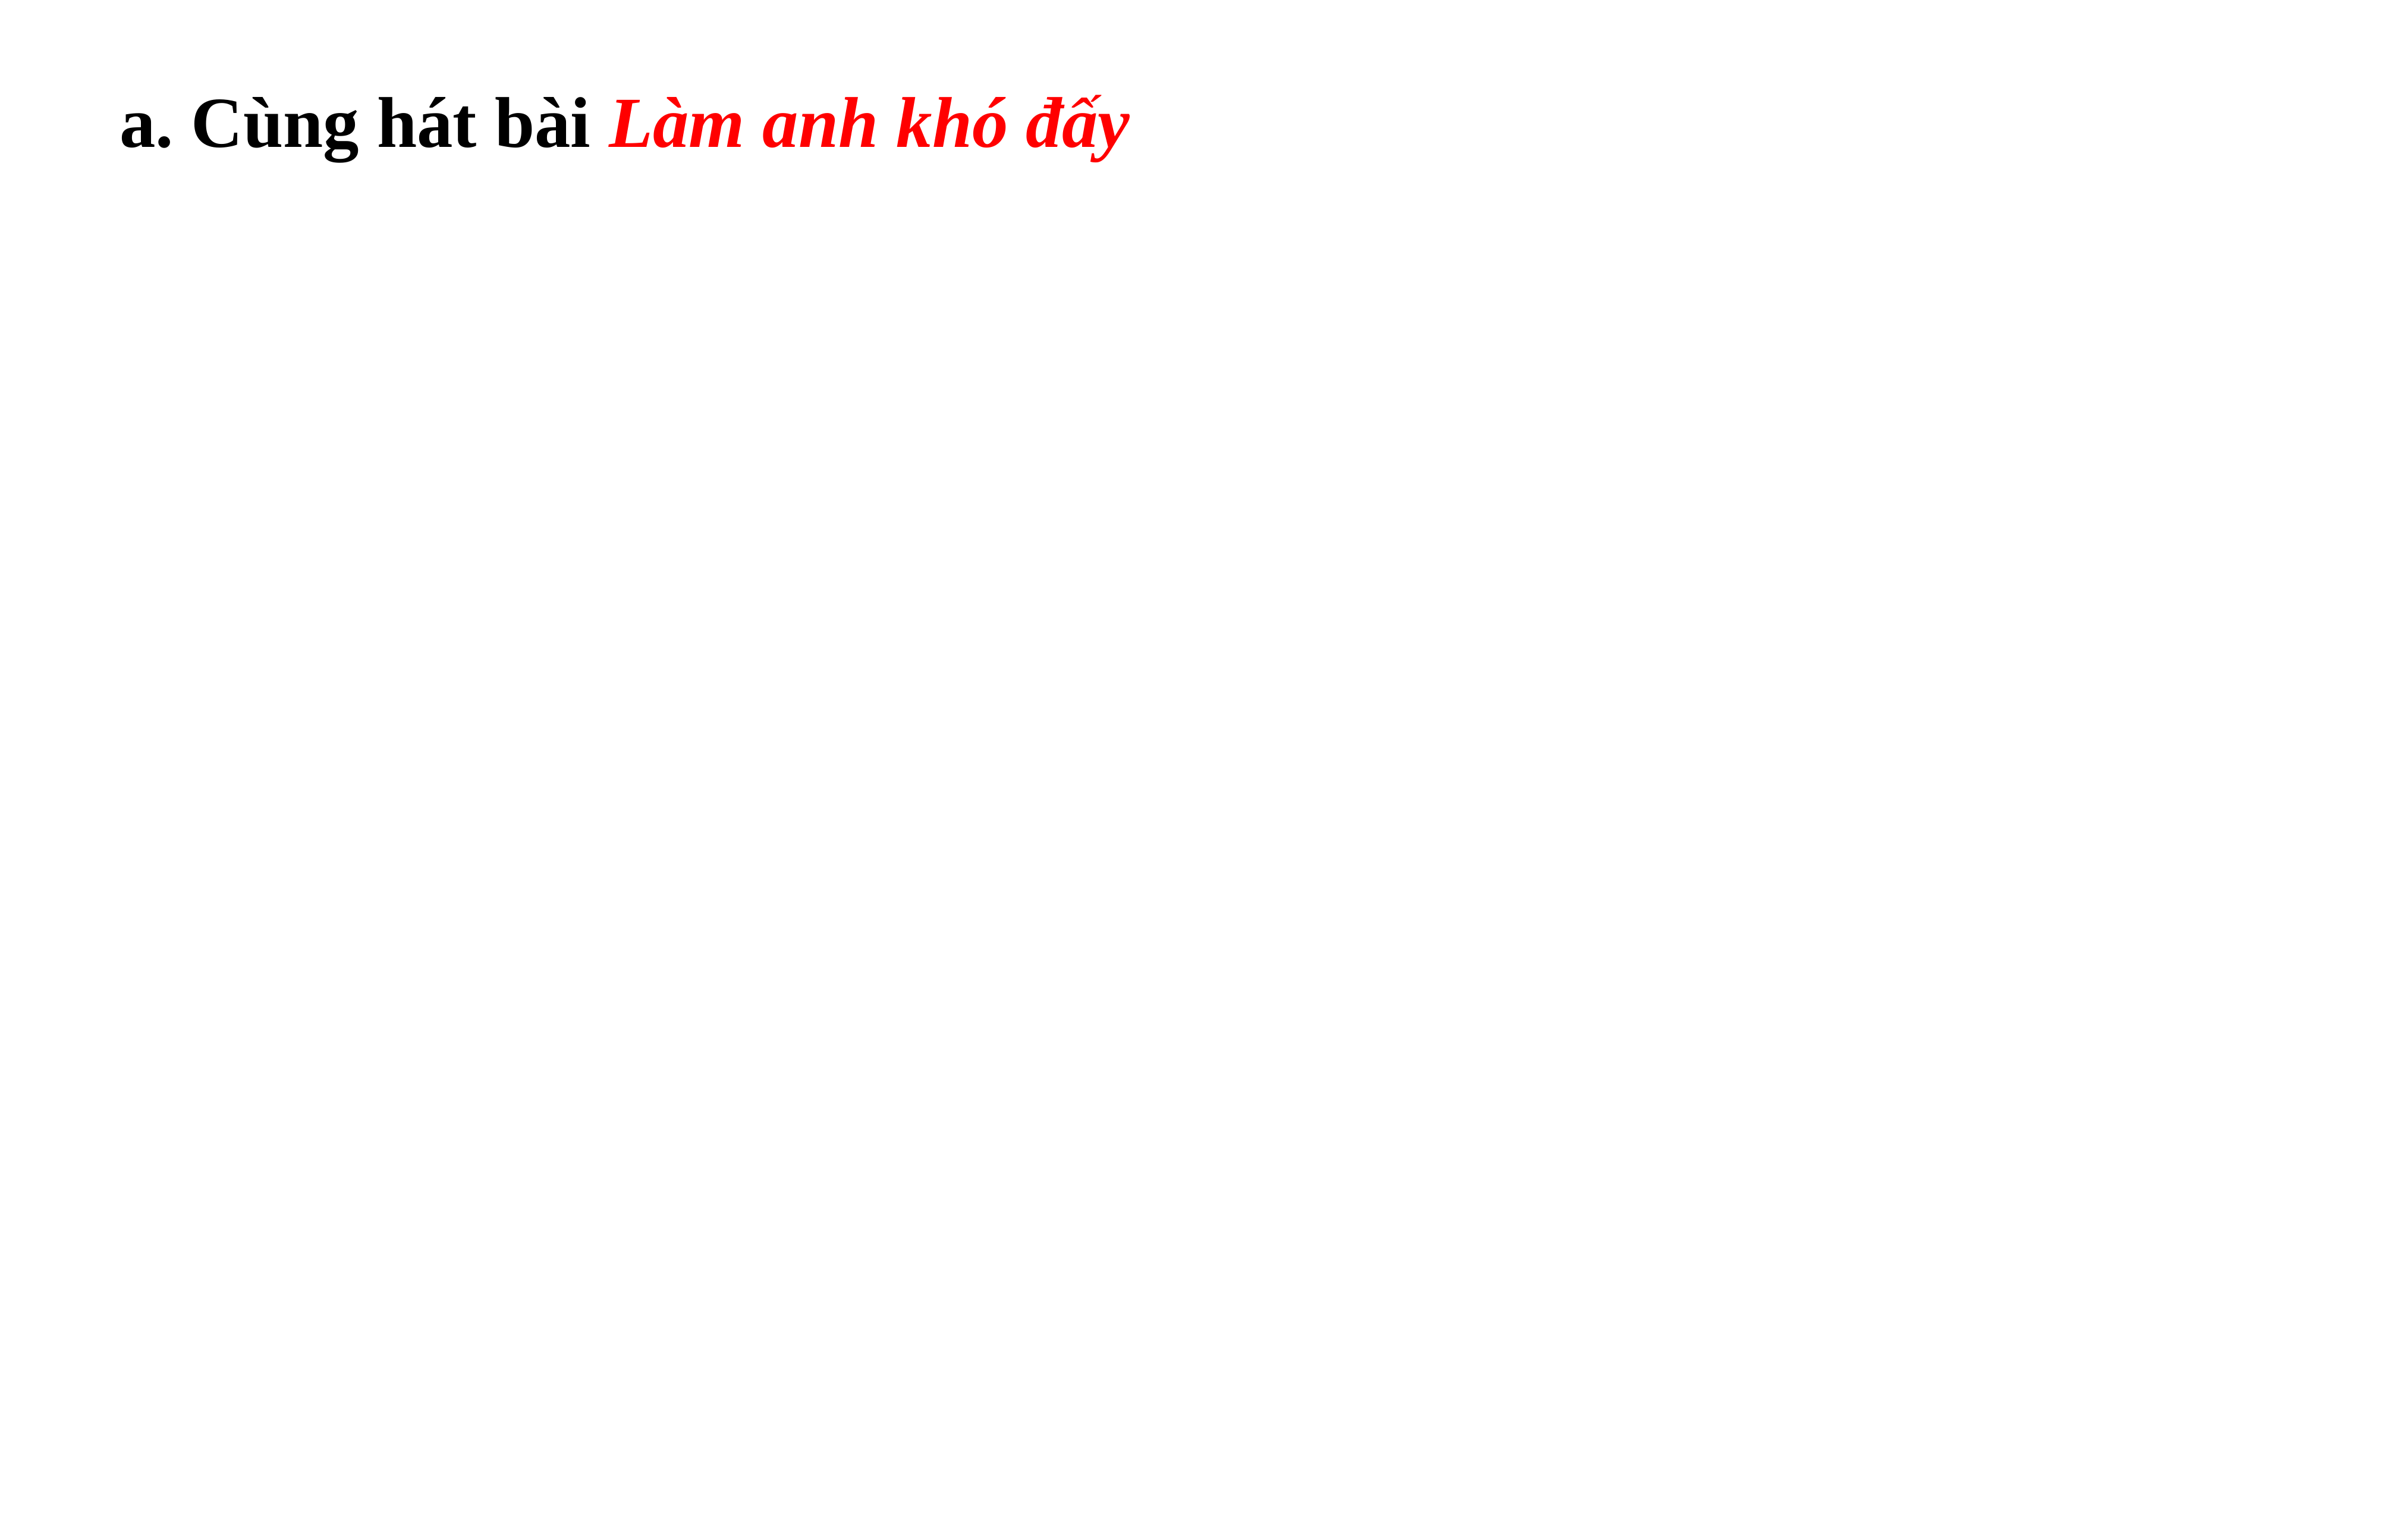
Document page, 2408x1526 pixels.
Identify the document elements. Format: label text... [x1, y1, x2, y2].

text_box a. Cùng hát bài Làm anh khó đấy [105, 67, 1145, 169]
